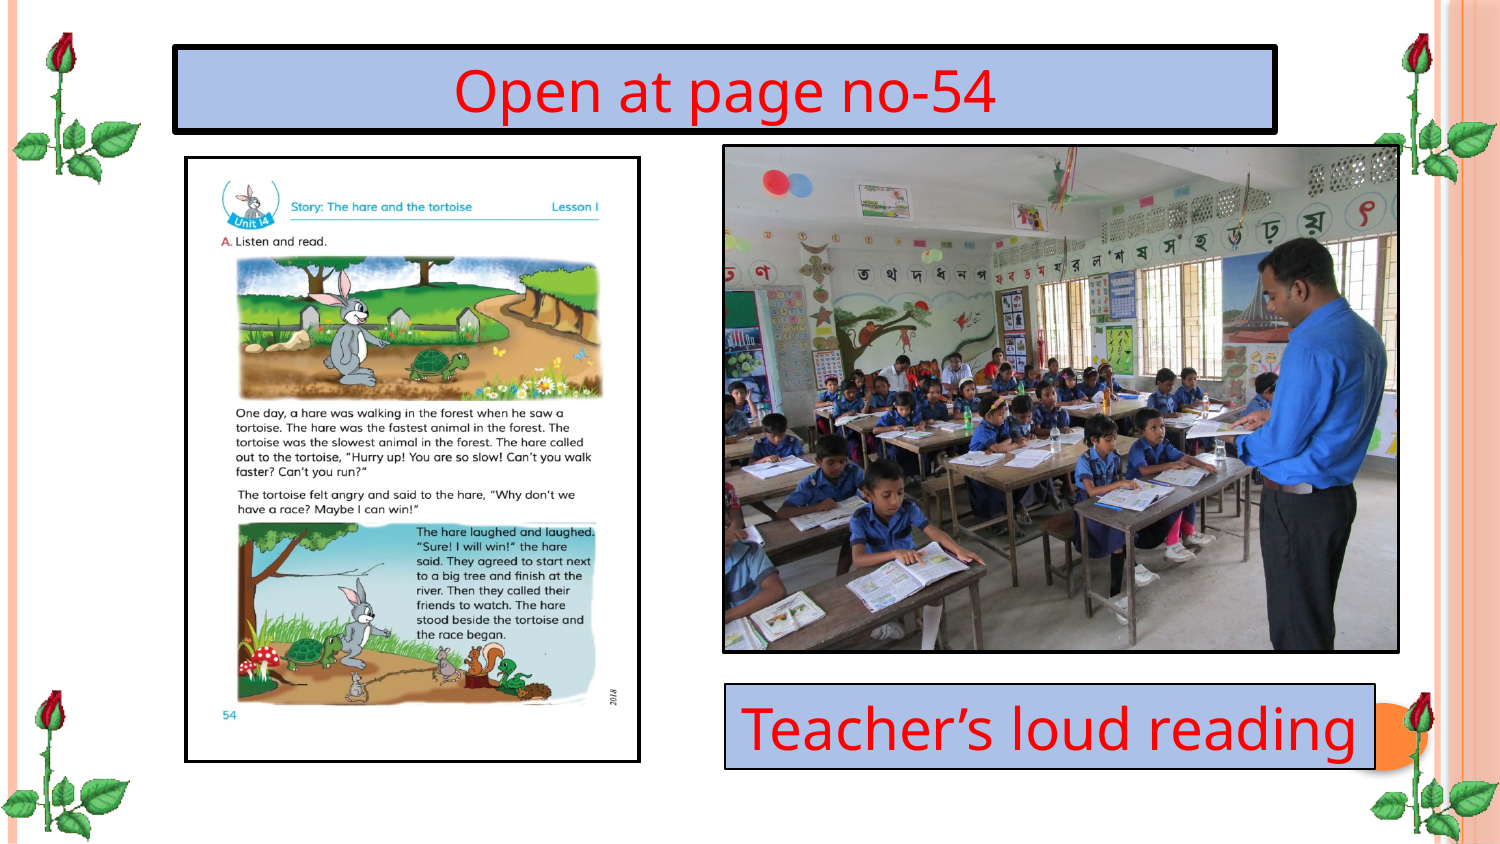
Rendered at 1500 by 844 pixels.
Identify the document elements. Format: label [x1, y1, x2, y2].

text_box [1, 0, 1499, 844]
picture [186, 158, 638, 761]
picture [724, 146, 1398, 651]
